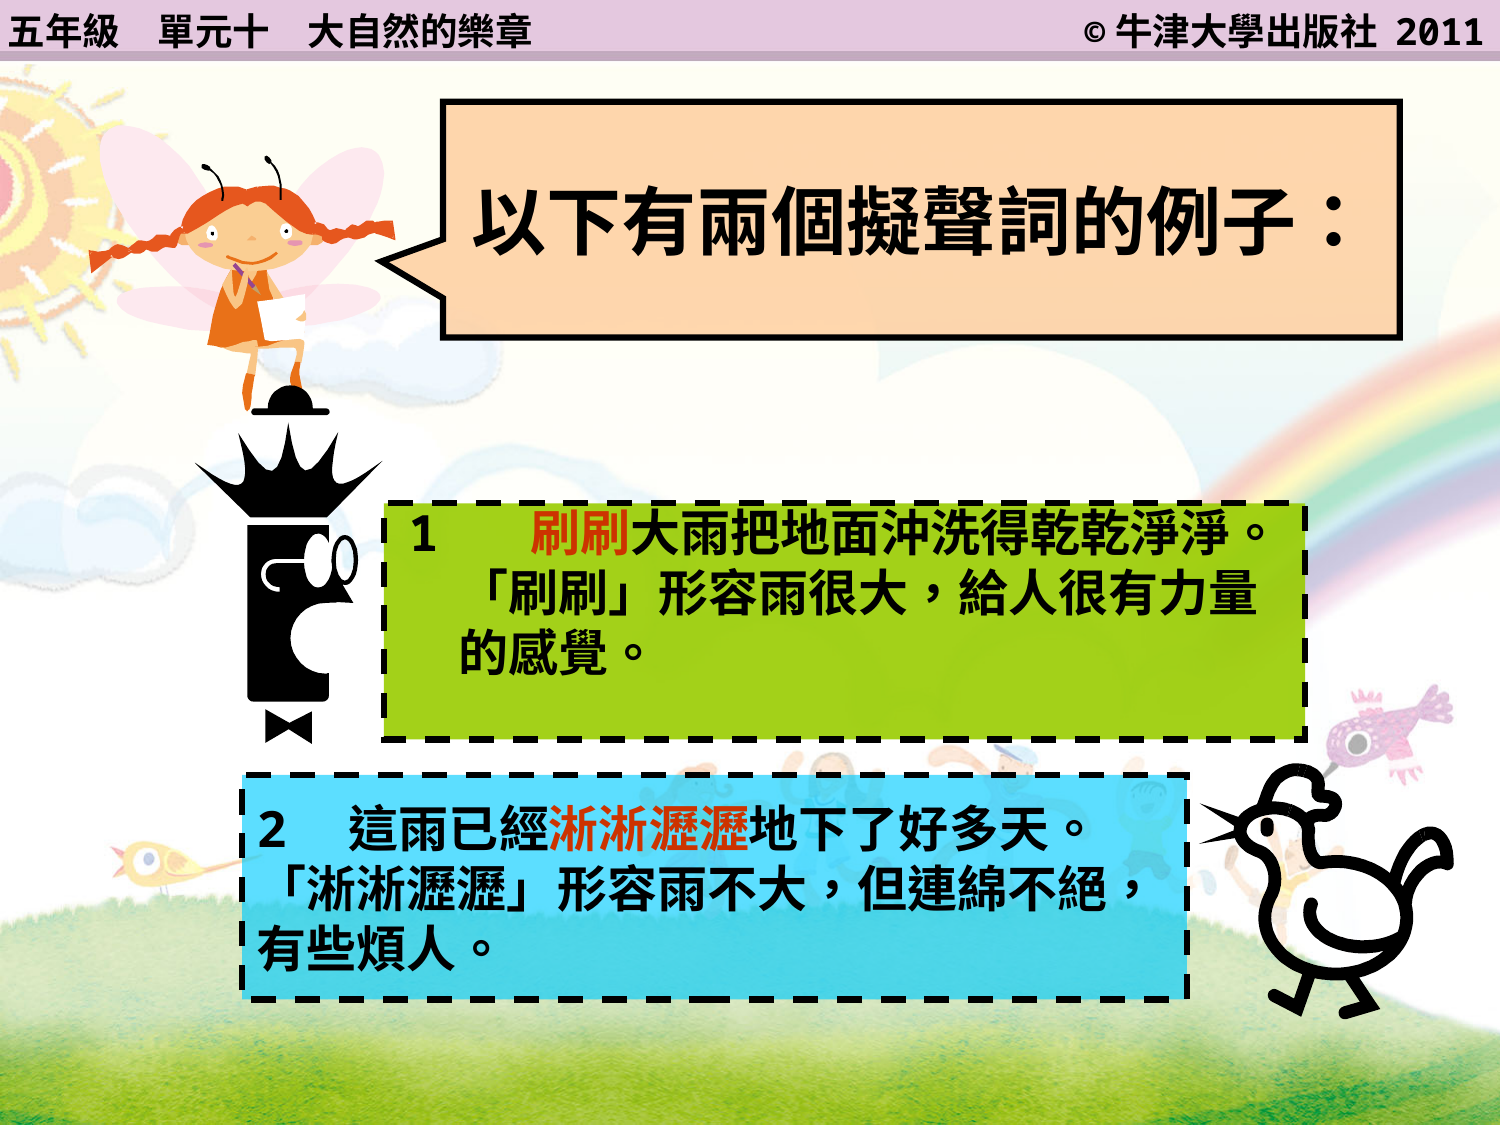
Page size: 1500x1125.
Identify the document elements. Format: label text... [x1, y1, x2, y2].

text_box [194, 385, 1306, 745]
text_box 以下有兩個擬聲詞的例子： [400, 101, 1400, 338]
picture [0, 0, 1500, 1125]
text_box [241, 762, 1455, 1021]
